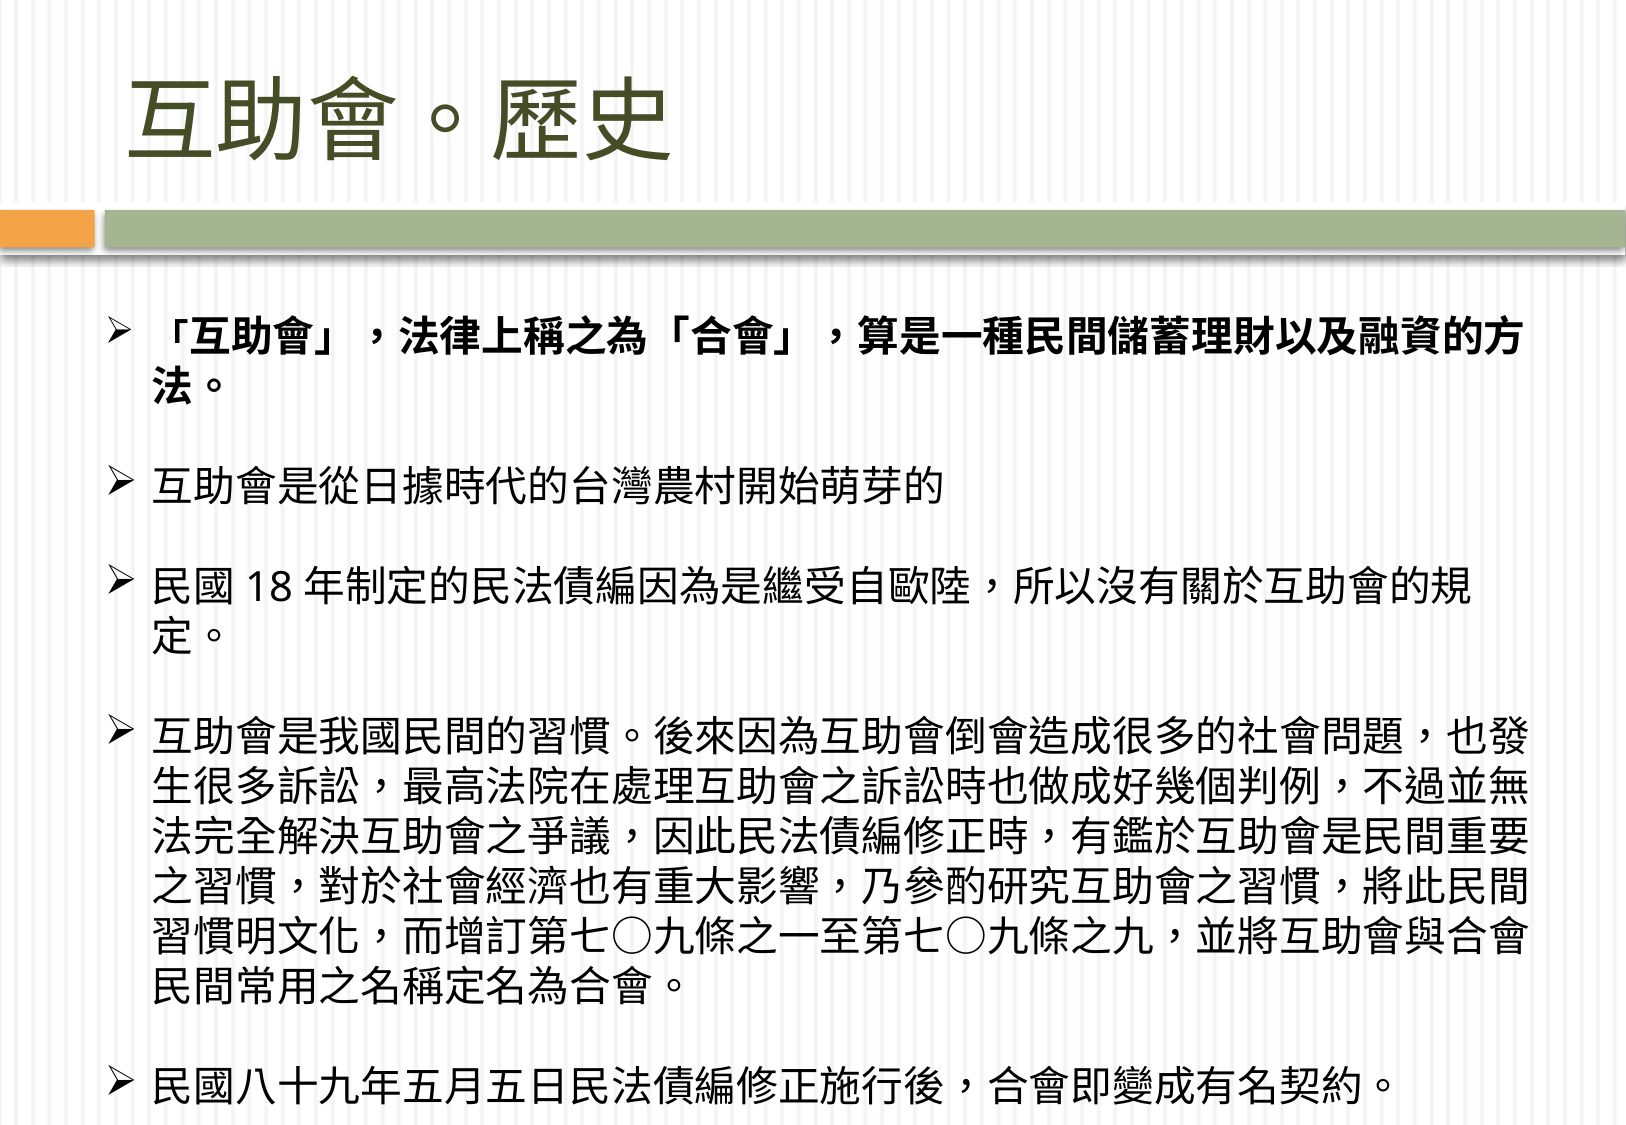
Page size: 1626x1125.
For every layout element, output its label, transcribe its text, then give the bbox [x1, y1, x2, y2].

text_box 「互助會」，法律上稱之為「合會」，算是一種民間儲蓄理財以及融資的方法。 互助會是從日據時代的台灣農村開始萌芽的 民國18年制定的民法債編因為是繼受自歐陸，所以沒有關於互助會的規定。 互助會是我國民間的習慣。後來因為互助會倒會造成很多的社會問題，也發生很多訴訟，最高法院在處理互助會之訴訟時也做成好幾個判例，不過並無法完全解決互助會之爭議，因此民法債編修正時，有鑑於互助會是民間重要之習慣，對於社會經濟也有重大影響，乃參酌研究互助會之習慣，將此民間習慣明文化，而增訂第七○九條之一至第七○九條之九，並將互助會與合會民間常用之名稱定名為合會。 民國八十九年五月五日民法債編修正施行後，合會即變成有名契約。 [90, 302, 1569, 1125]
title 互助會。歷史 [109, 35, 1559, 198]
